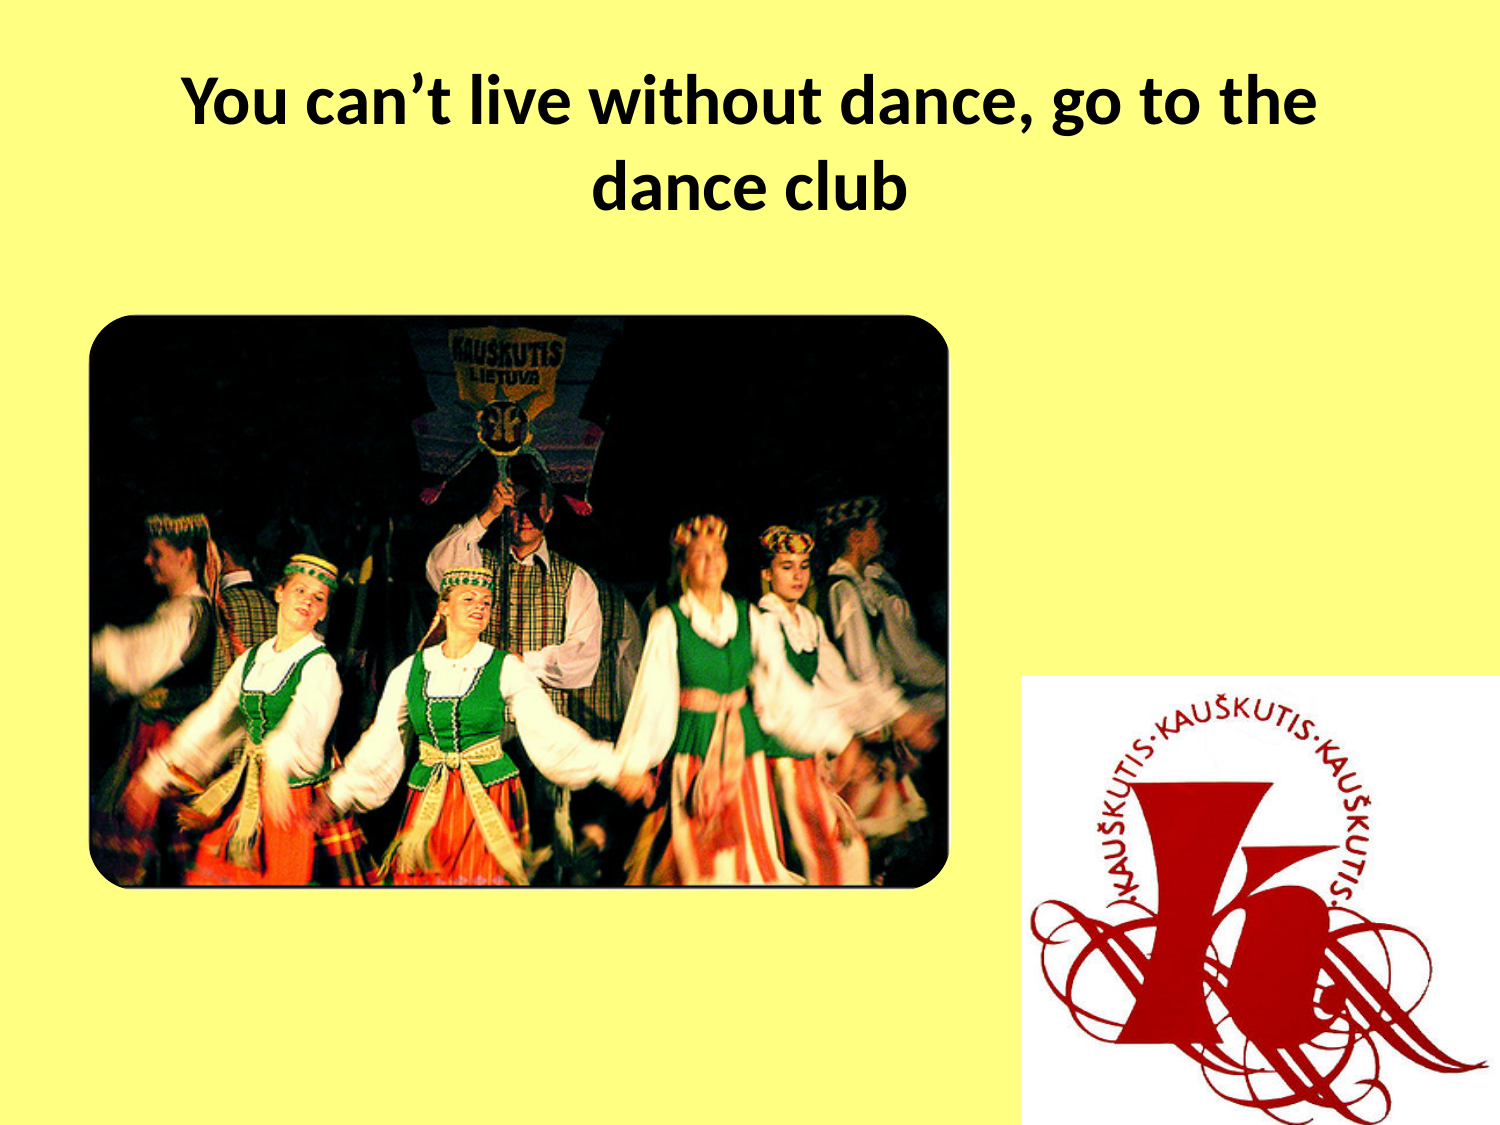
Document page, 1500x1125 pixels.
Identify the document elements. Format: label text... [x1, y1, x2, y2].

picture [1021, 676, 1500, 1125]
title You can’t live without dance, go to the dance club [75, 45, 1425, 233]
picture [88, 314, 951, 891]
